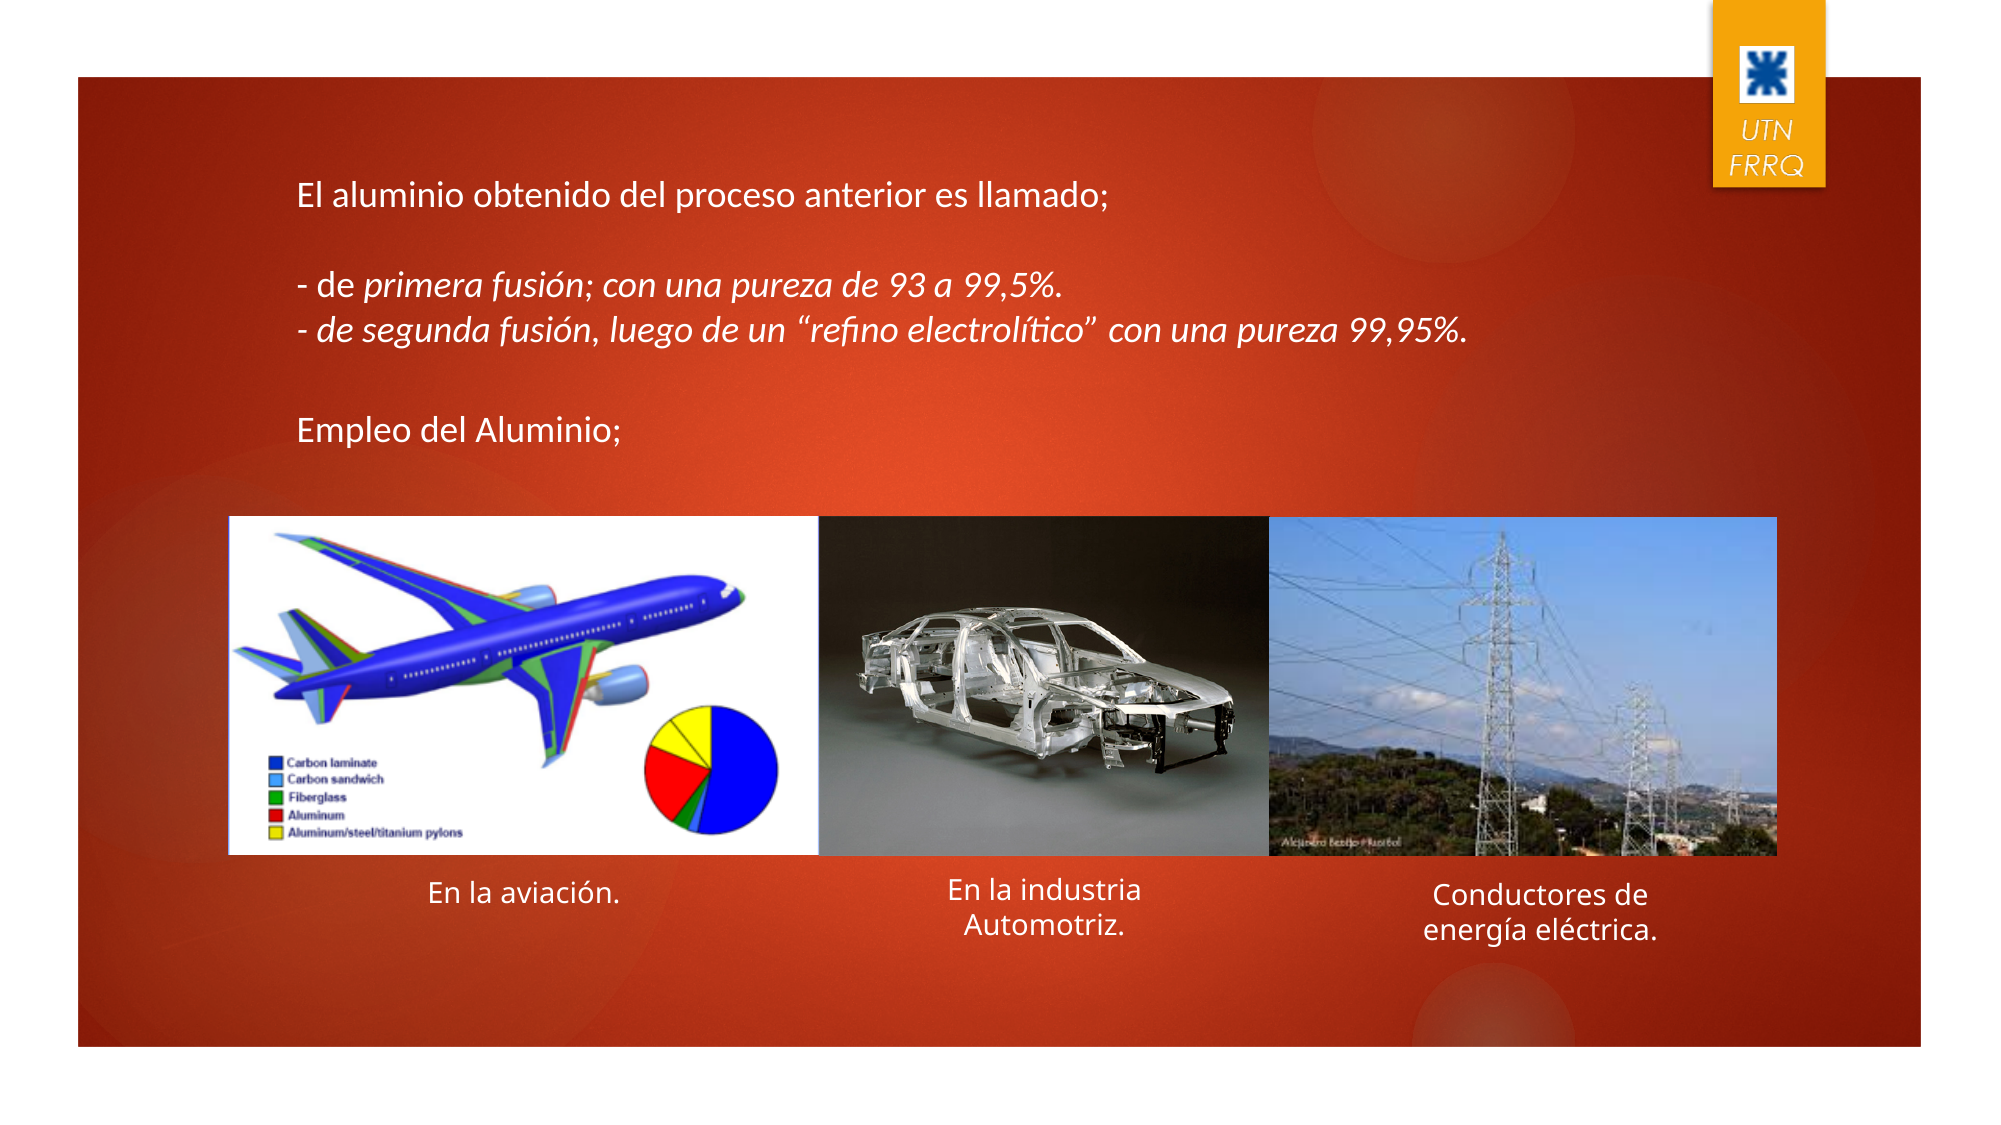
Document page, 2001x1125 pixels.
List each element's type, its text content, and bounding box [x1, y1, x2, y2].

text_box Conductores de energía eléctrica. [1389, 869, 1692, 954]
text_box Empleo del Aluminio; [131, 397, 1712, 503]
picture [1710, 46, 1824, 200]
picture [228, 516, 1777, 856]
text_box En la industria Automotriz. [910, 865, 1179, 949]
text_box En la aviación. [390, 867, 658, 917]
text_box El aluminio obtenido del proceso anterior es llamado; - de primera fusión; con una pureza de 93 a 99,5%. - de segunda fusión, luego de un “refino electrolítico” con una pureza 99,95%. [131, 162, 1712, 397]
